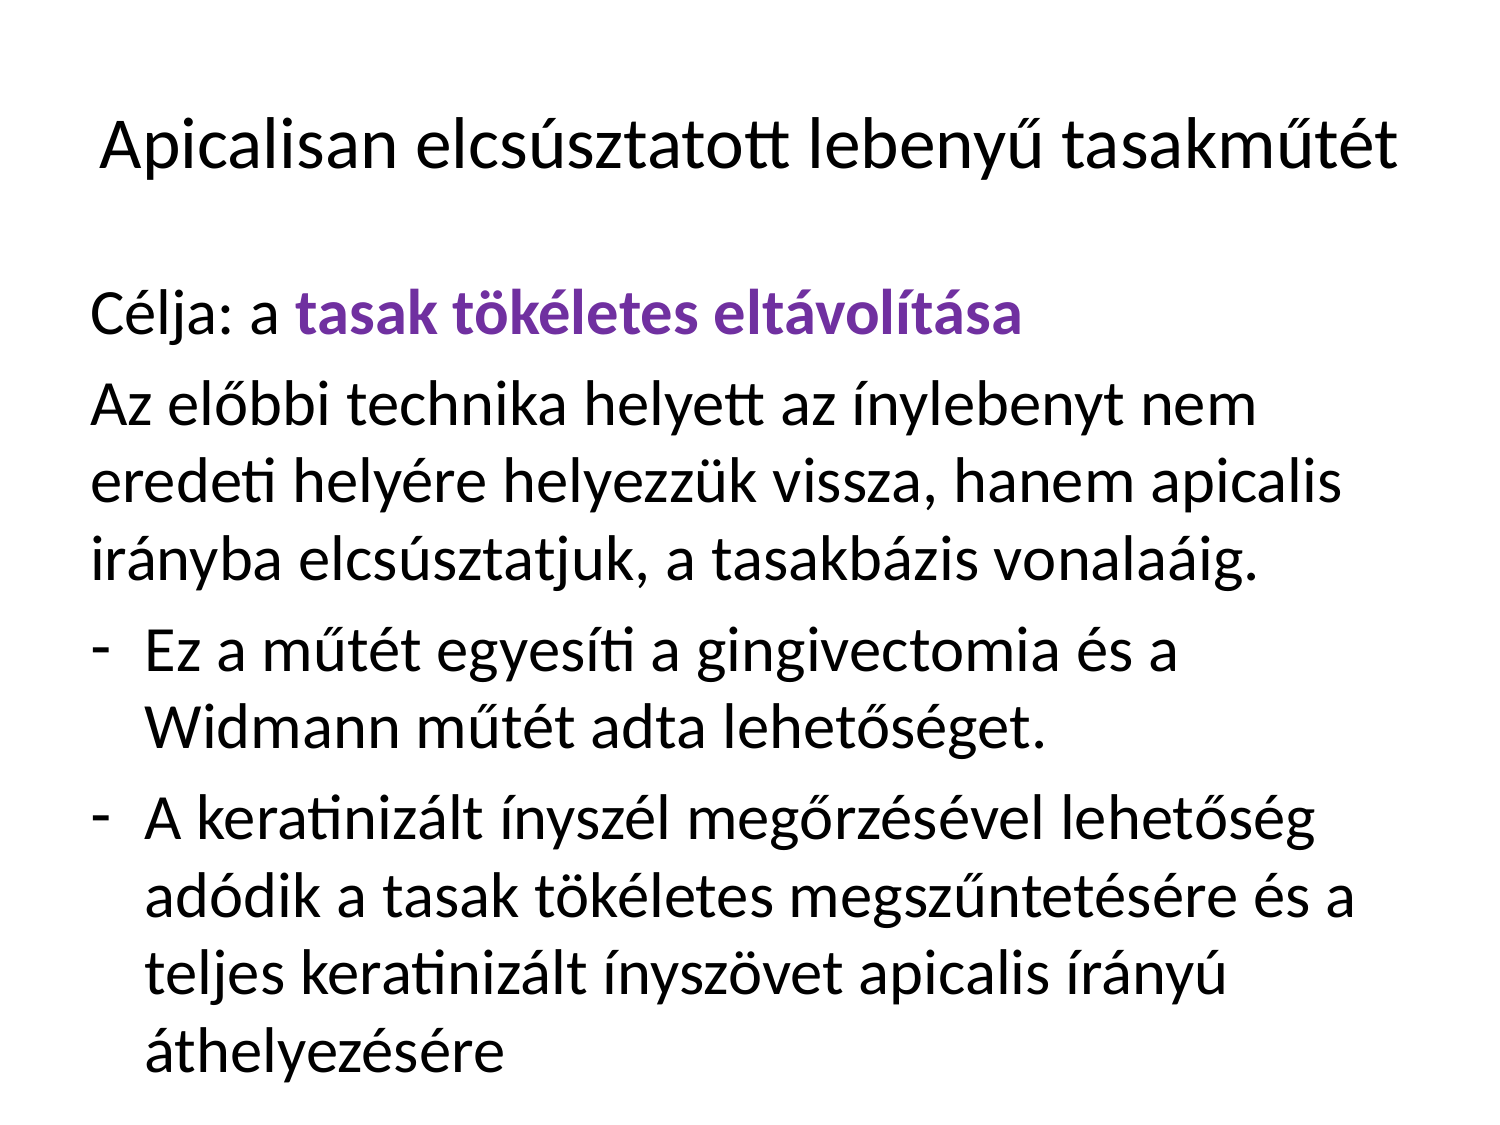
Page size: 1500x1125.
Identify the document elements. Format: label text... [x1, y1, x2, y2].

list Célja: a tasak tökéletes eltávolítása Az előbbi technika helyett az ínylebenyt nem eredeti helyére helyezzük vissza, hanem apicalis irányba elcsúsztatjuk, a tasakbázis vonalaáig. Ez a műtét egyesíti a gingivectomia és a Widmann műtét adta lehetőséget. A keratinizált ínyszél megőrzésével lehetőség adódik a tasak tökéletes megszűntetésére és a teljes keratinizált ínyszövet apicalis írányú áthelyezésére [75, 262, 1425, 1098]
title Apicalisan elcsúsztatott lebenyű tasakműtét [75, 45, 1425, 233]
